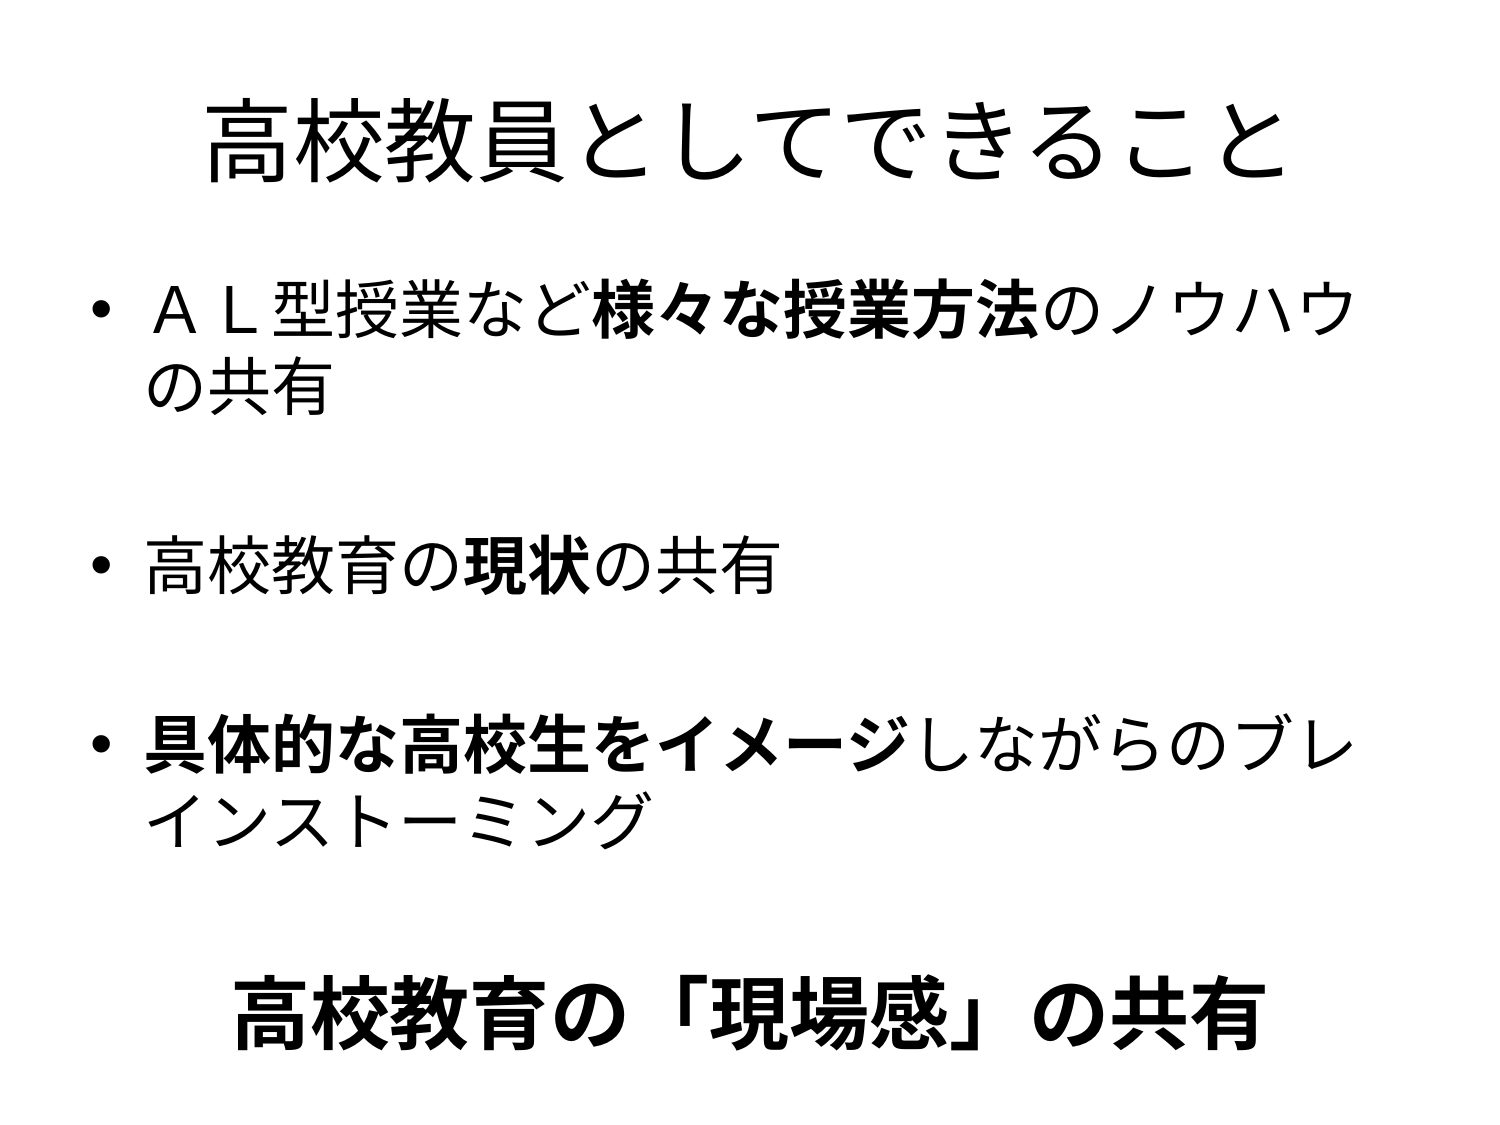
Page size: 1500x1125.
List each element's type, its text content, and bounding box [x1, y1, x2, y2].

list ＡＬ型授業など様々な授業方法のノウハウの共有 高校教育の現状の共有 具体的な高校生をイメージしながらのブレインストーミング 高校教育の「現場感」の共有 [75, 262, 1425, 1071]
title 高校教員としてできること [75, 45, 1425, 233]
